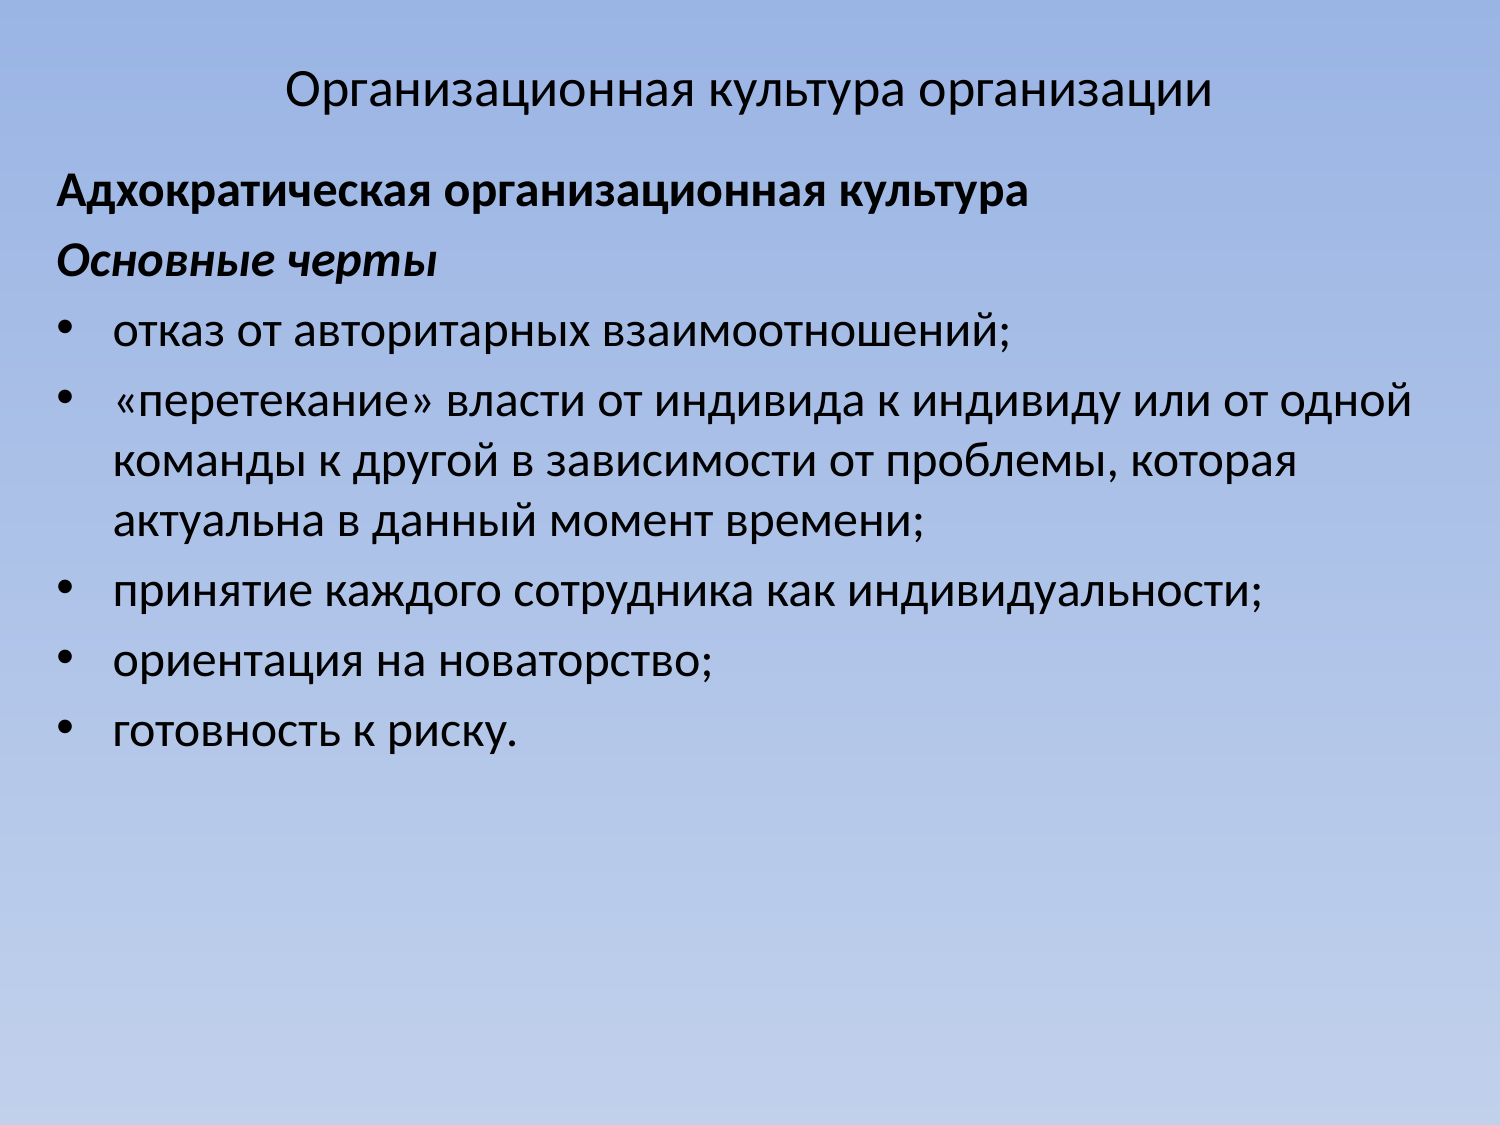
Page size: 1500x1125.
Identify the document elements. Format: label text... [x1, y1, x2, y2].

title Организационная культура организации [75, 45, 1425, 126]
list Адхократическая организационная культура Основные черты отказ от авторитарных взаимоотношений; «перетекание» власти от индивида к индивиду или от одной команды к другой в зависимости от проблемы, которая актуальна в данный момент времени; принятие каждого сотрудника как индивидуальности; ориентация на новаторство; готовность к риску. [41, 149, 1471, 1059]
